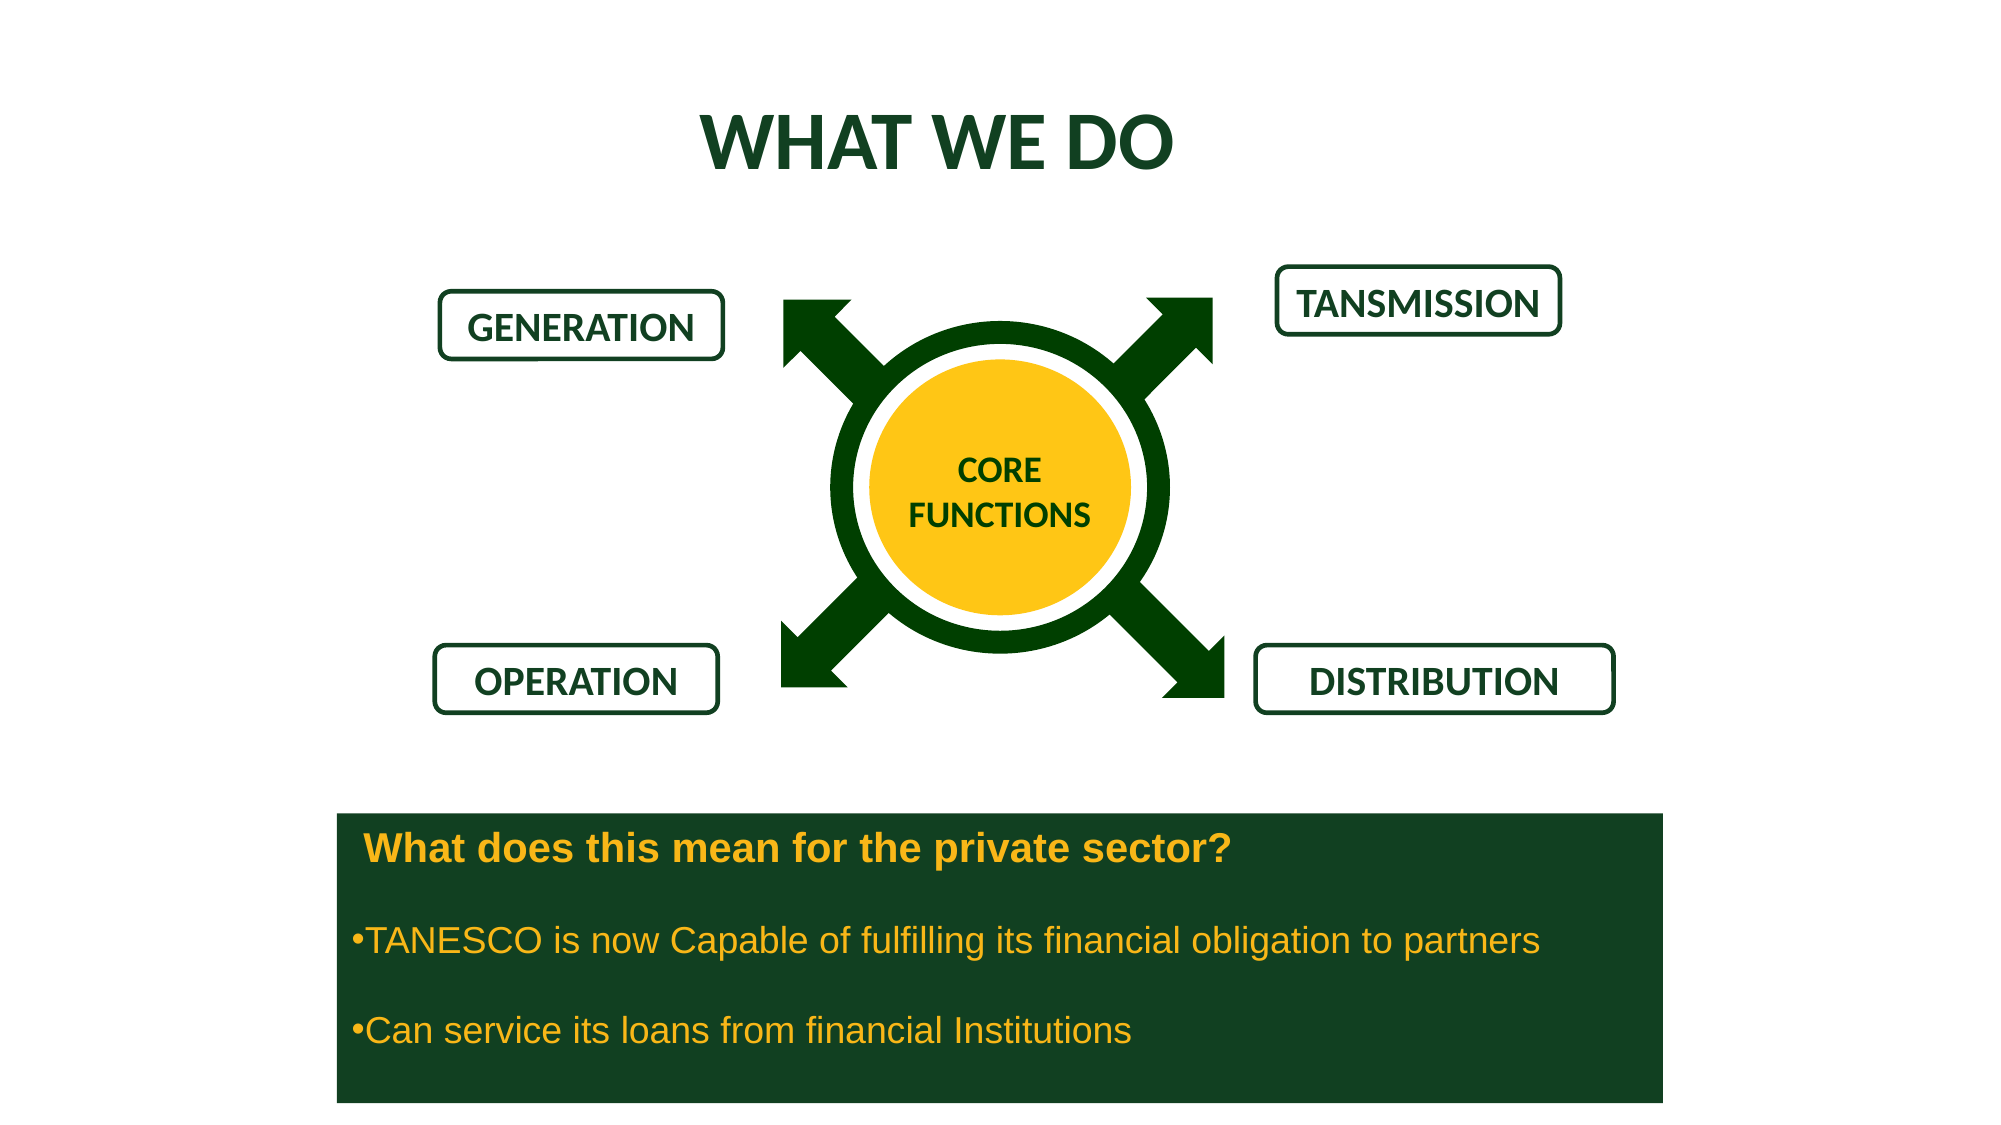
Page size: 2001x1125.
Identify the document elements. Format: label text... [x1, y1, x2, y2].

text_box DISTRIBUTION [1254, 644, 1615, 714]
text_box GENERATION [438, 290, 724, 360]
text_box OPERATION [433, 644, 719, 714]
text_box What does this mean for the private sector? TANESCO is now Capable of fulfilling its financial obligation to partners Can service its loans from financial Institutions [336, 813, 1663, 1104]
text_box WHAT WE DO [548, 78, 1326, 194]
text_box TANSMISSION [1275, 265, 1562, 336]
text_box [760, 280, 1231, 720]
